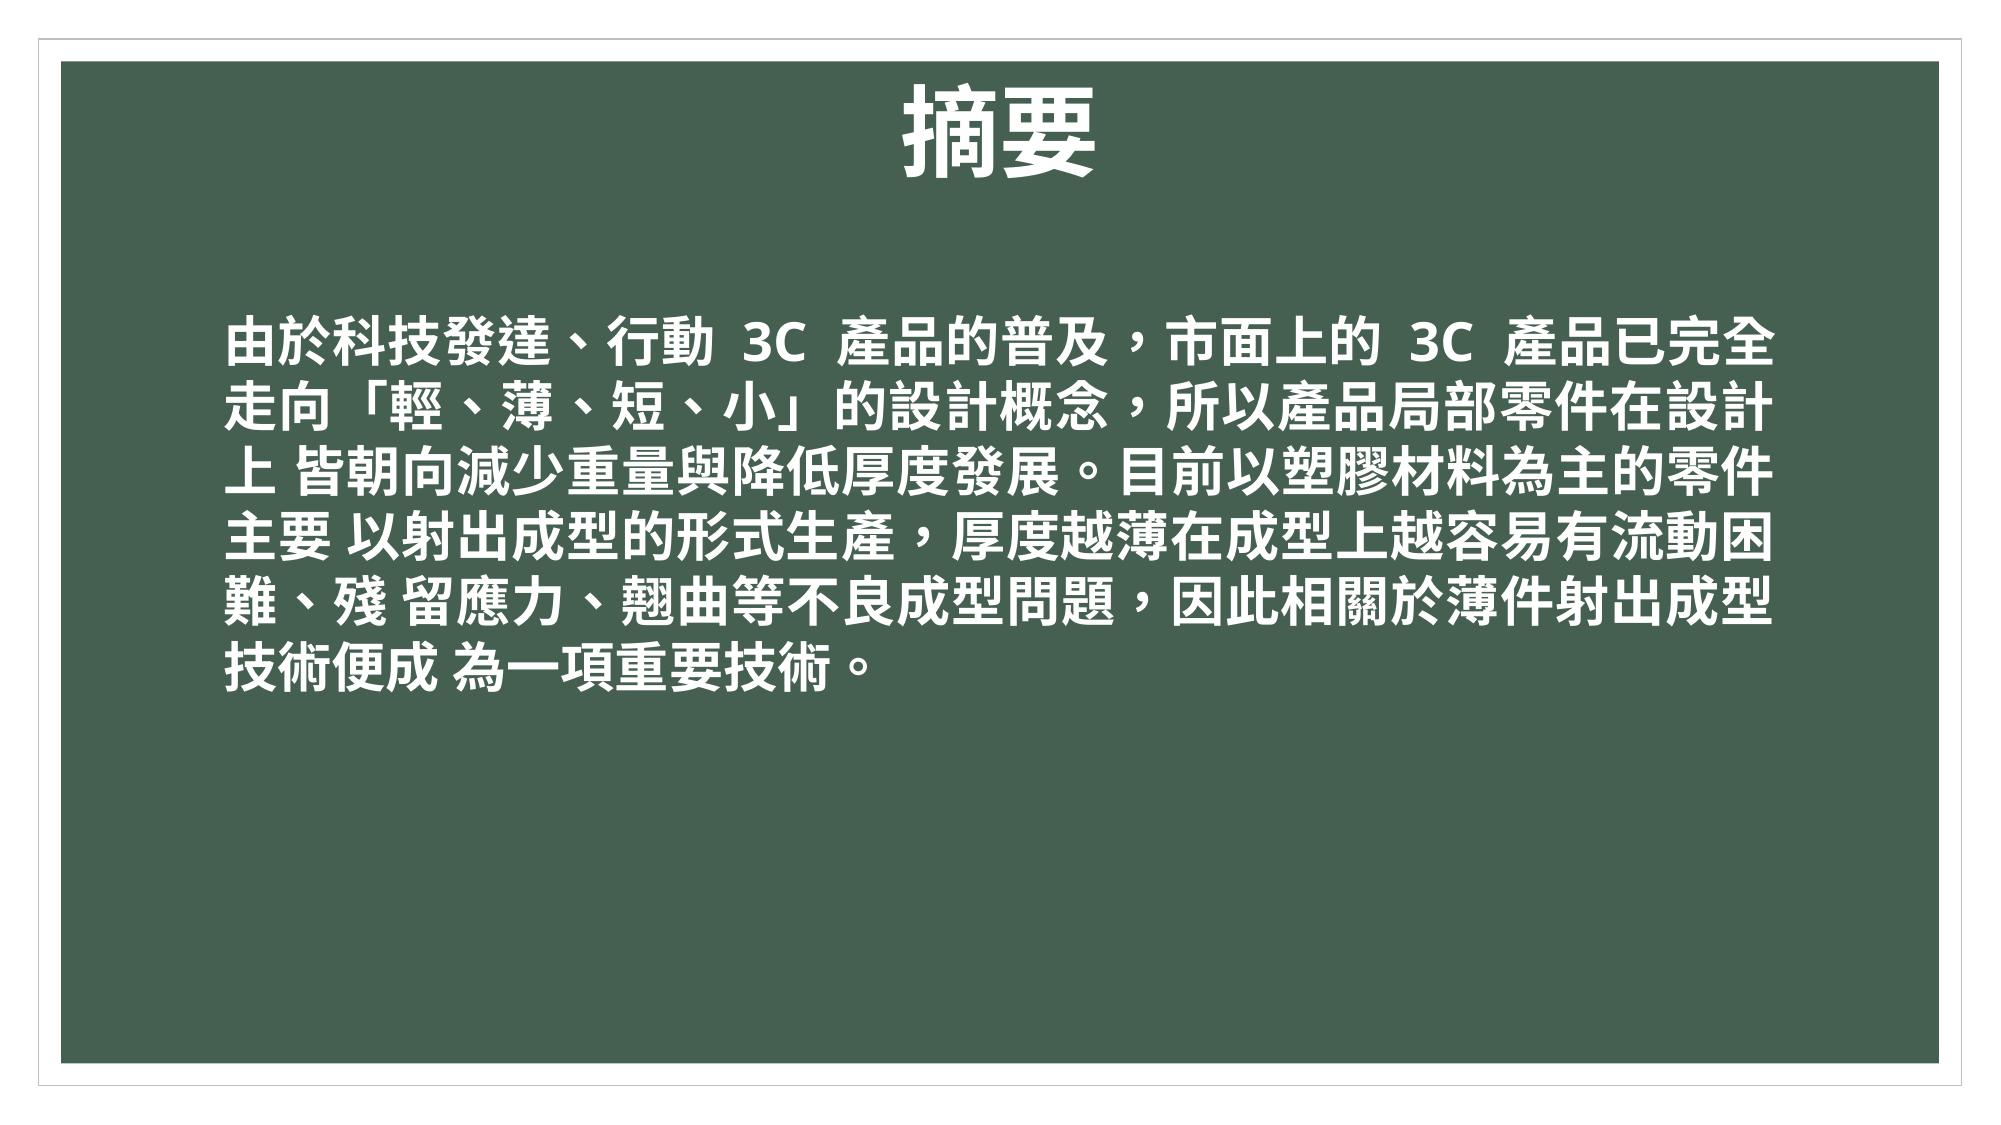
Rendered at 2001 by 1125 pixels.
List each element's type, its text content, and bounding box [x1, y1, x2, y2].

text_box 摘要 [804, 90, 1196, 184]
text_box 由於科技發達、行動 3C 產品的普及，市面上的 3C 產品已完全 走向「輕、薄、短、小」的設計概念，所以產品局部零件在設計上 皆朝向減少重量與降低厚度發展。目前以塑膠材料為主的零件主要 以射出成型的形式生產，厚度越薄在成型上越容易有流動困難、殘 留應力、翹曲等不良成型問題，因此相關於薄件射出成型技術便成 為一項重要技術。 [208, 299, 1792, 1125]
text_box [843, 458, 1144, 759]
